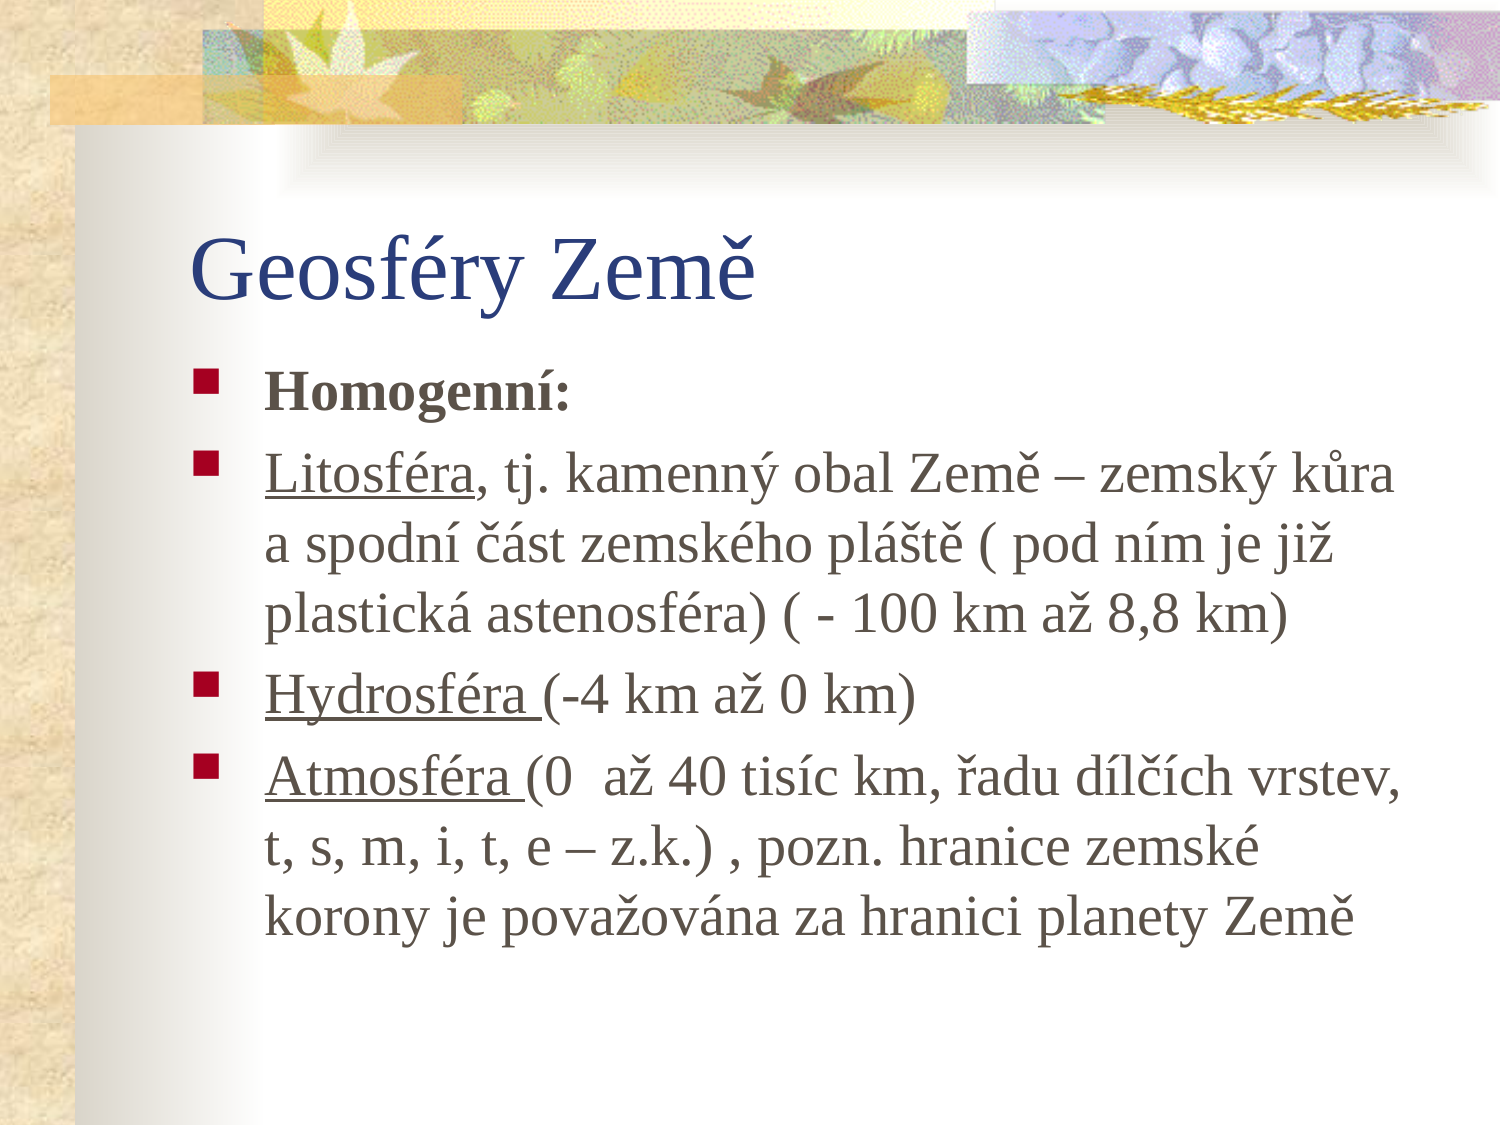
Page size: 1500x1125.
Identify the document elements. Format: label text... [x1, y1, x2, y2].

list Homogenní: Litosféra, tj. kamenný obal Země – zemský kůra a spodní část zemského pláště ( pod ním je již plastická astenosféra) ( - 100 km až 8,8 km) Hydrosféra (-4 km až 0 km) Atmosféra (0 až 40 tisíc km, řadu dílčích vrstev, t, s, m, i, t, e – z.k.) , pozn. hranice zemské korony je považována za hranici planety Země [174, 344, 1451, 1020]
title Geosféry Země [174, 137, 1451, 326]
picture [0, 0, 1500, 1125]
